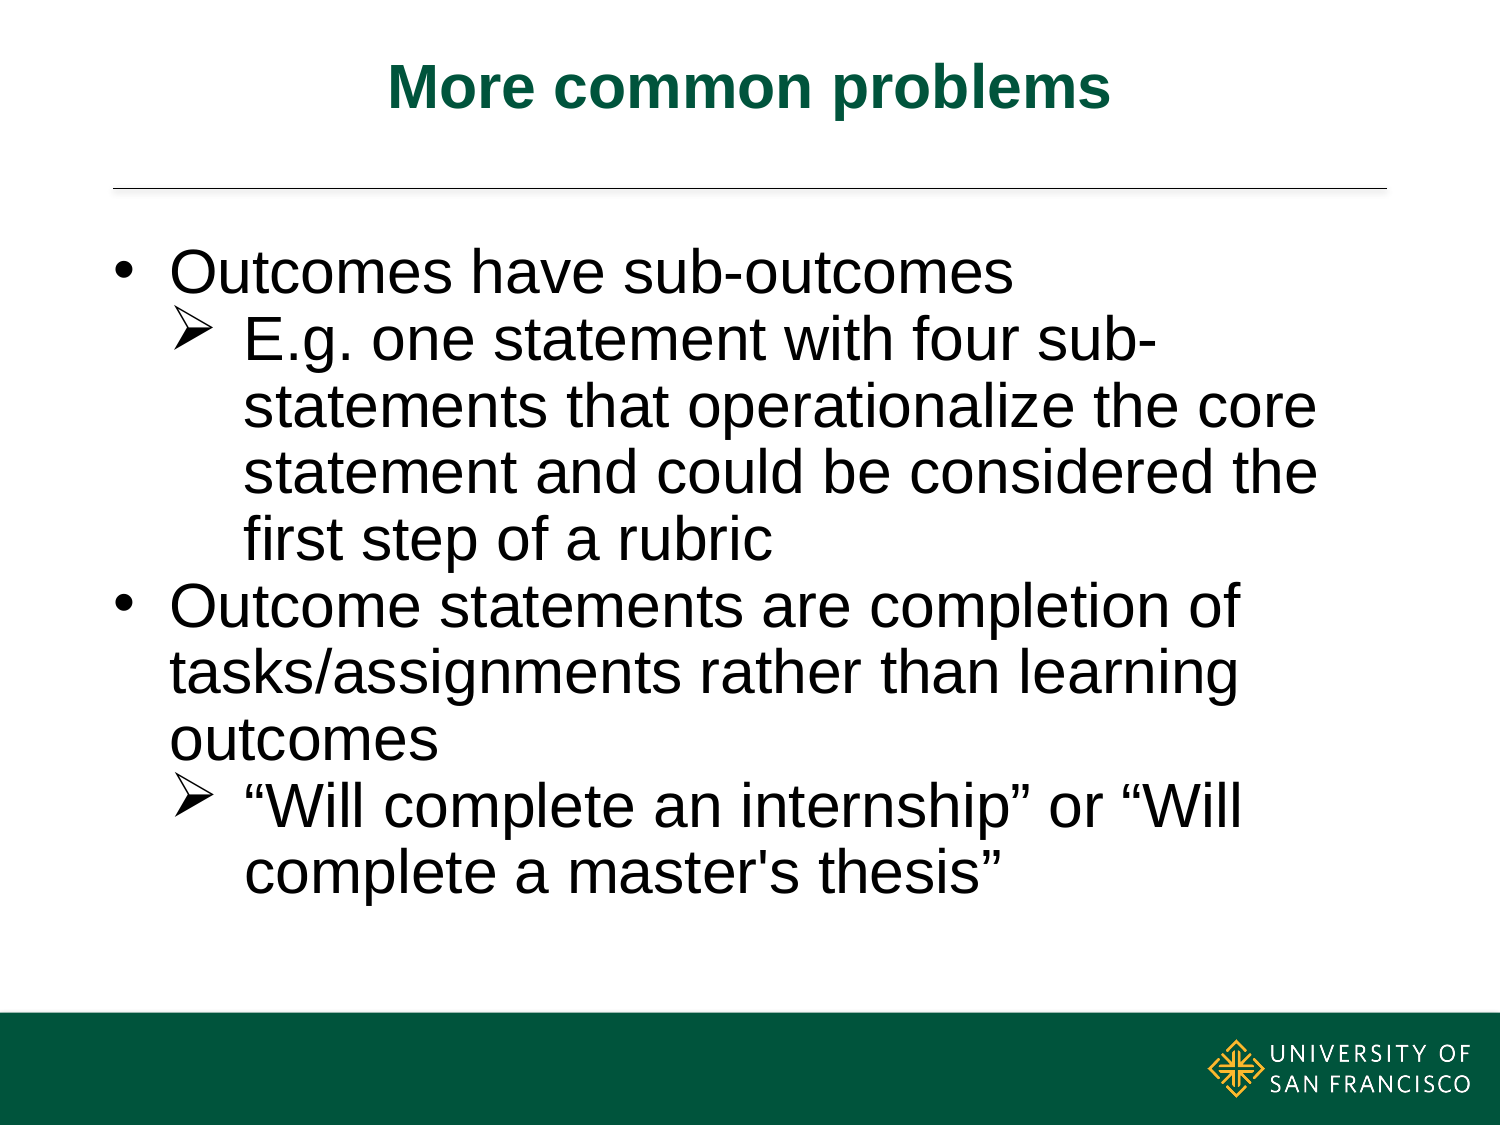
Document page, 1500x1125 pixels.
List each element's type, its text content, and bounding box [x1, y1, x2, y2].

picture [1207, 1039, 1470, 1098]
list Outcomes have sub-outcomes E.g. one statement with four sub-statements that operationalize the core statement and could be considered the first step of a rubric Outcome statements are completion of tasks/assignments rather than learning outcomes “Will complete an internship” or “Will complete a master's thesis” [113, 239, 1388, 998]
title More common problems [113, 20, 1388, 160]
